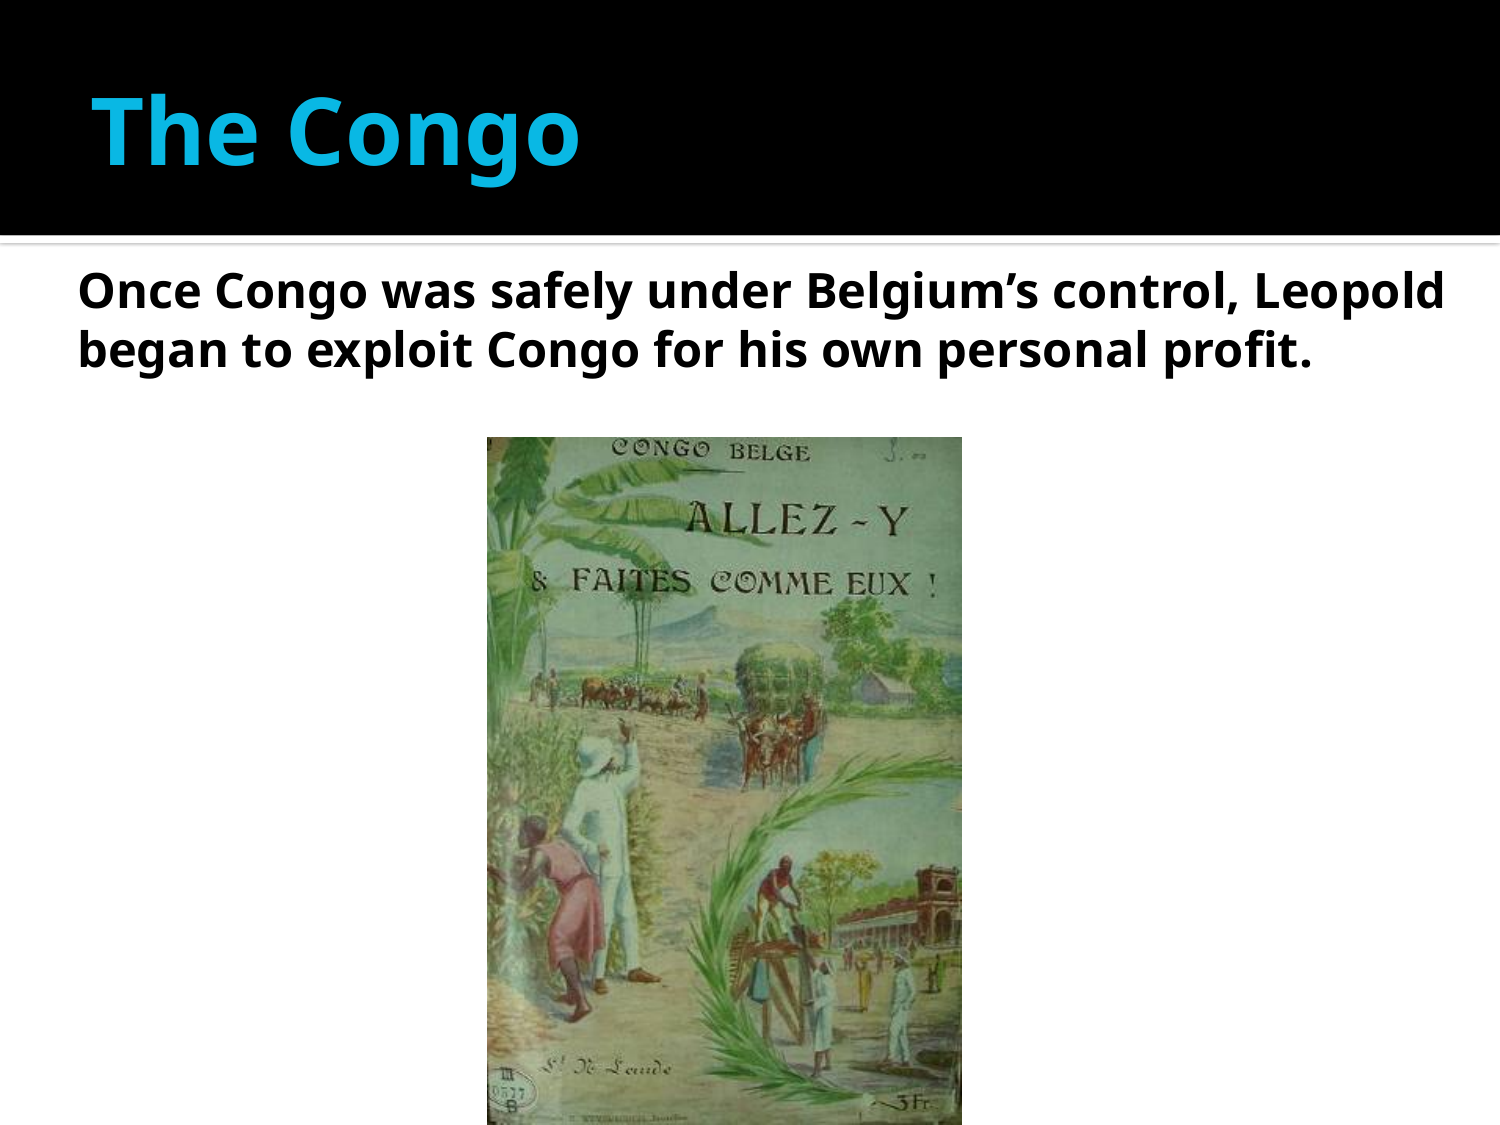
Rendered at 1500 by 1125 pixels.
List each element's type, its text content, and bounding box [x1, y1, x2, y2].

title Once Congo was safely under Belgium’s control, Leopold began to exploit Congo for his own personal profit. [62, 224, 1475, 413]
picture [487, 437, 962, 1125]
text_box The Congo [74, 25, 1425, 231]
